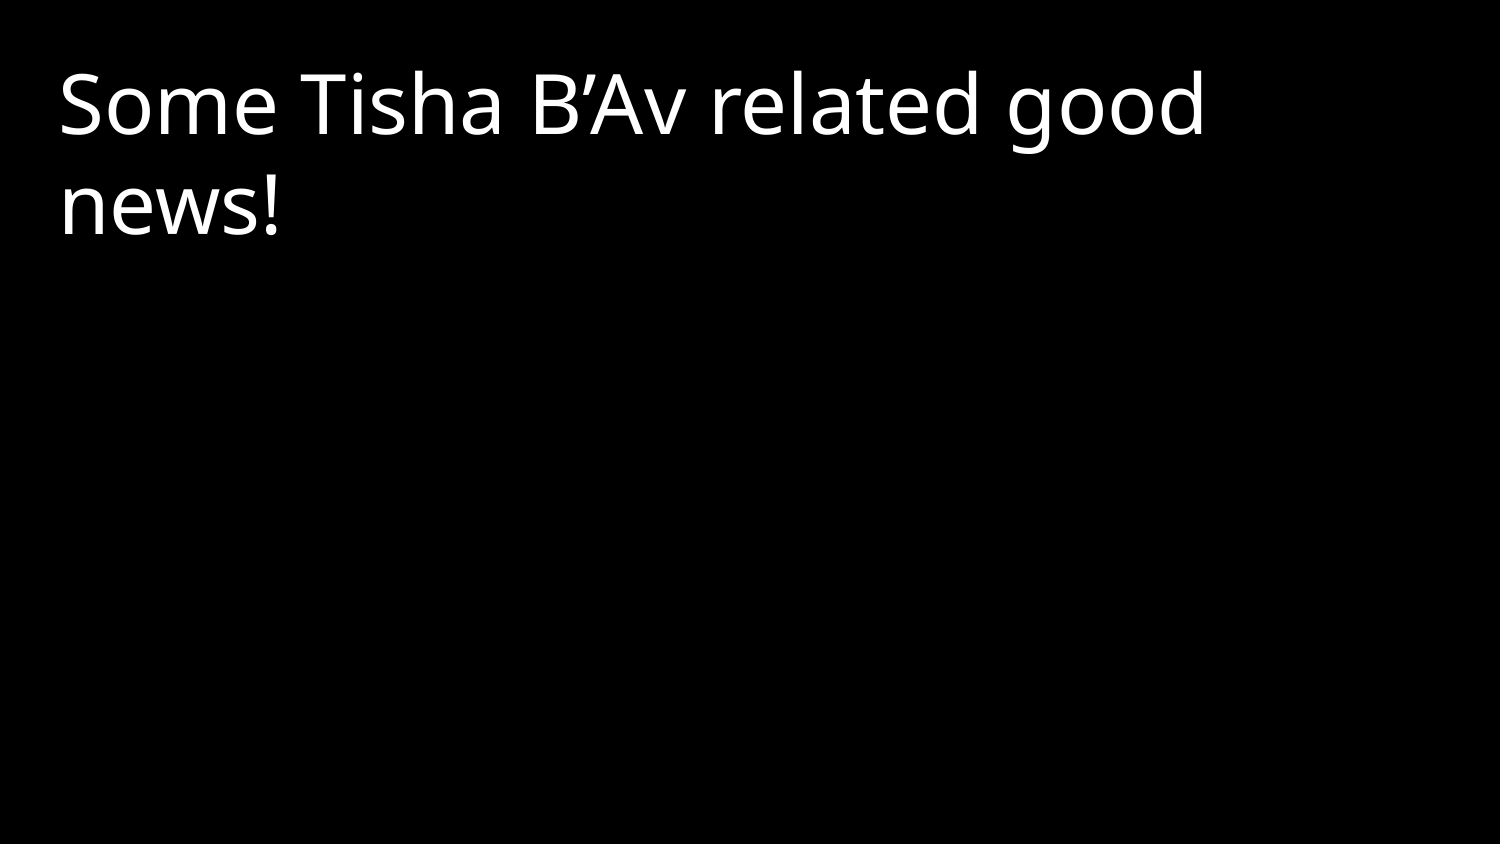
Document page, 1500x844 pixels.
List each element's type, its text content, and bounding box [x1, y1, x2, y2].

list Some Tisha B’Av related good news! [50, 46, 1425, 810]
